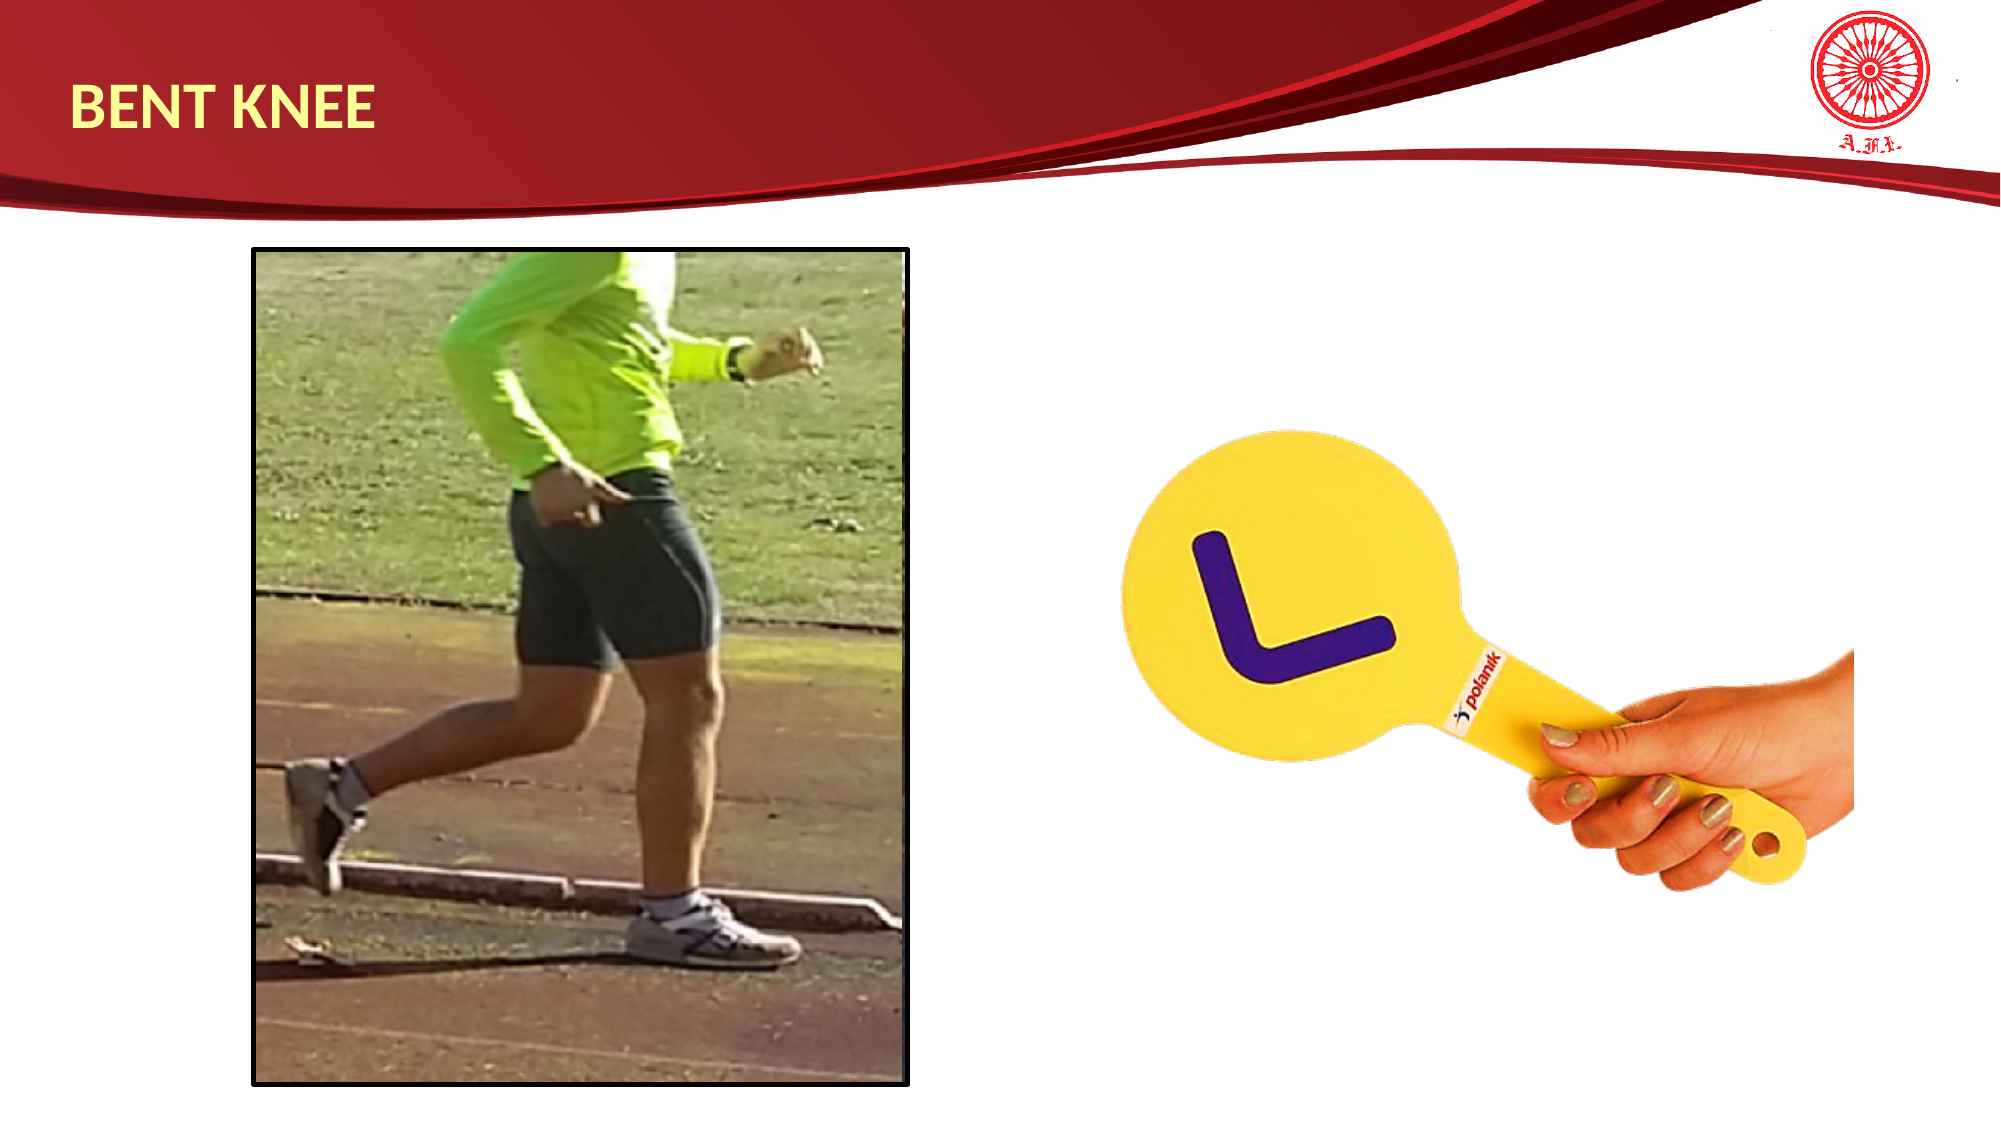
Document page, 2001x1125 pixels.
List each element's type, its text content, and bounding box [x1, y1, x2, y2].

text_box BENT KNEE [55, 54, 1876, 150]
picture [0, 0, 2001, 1125]
